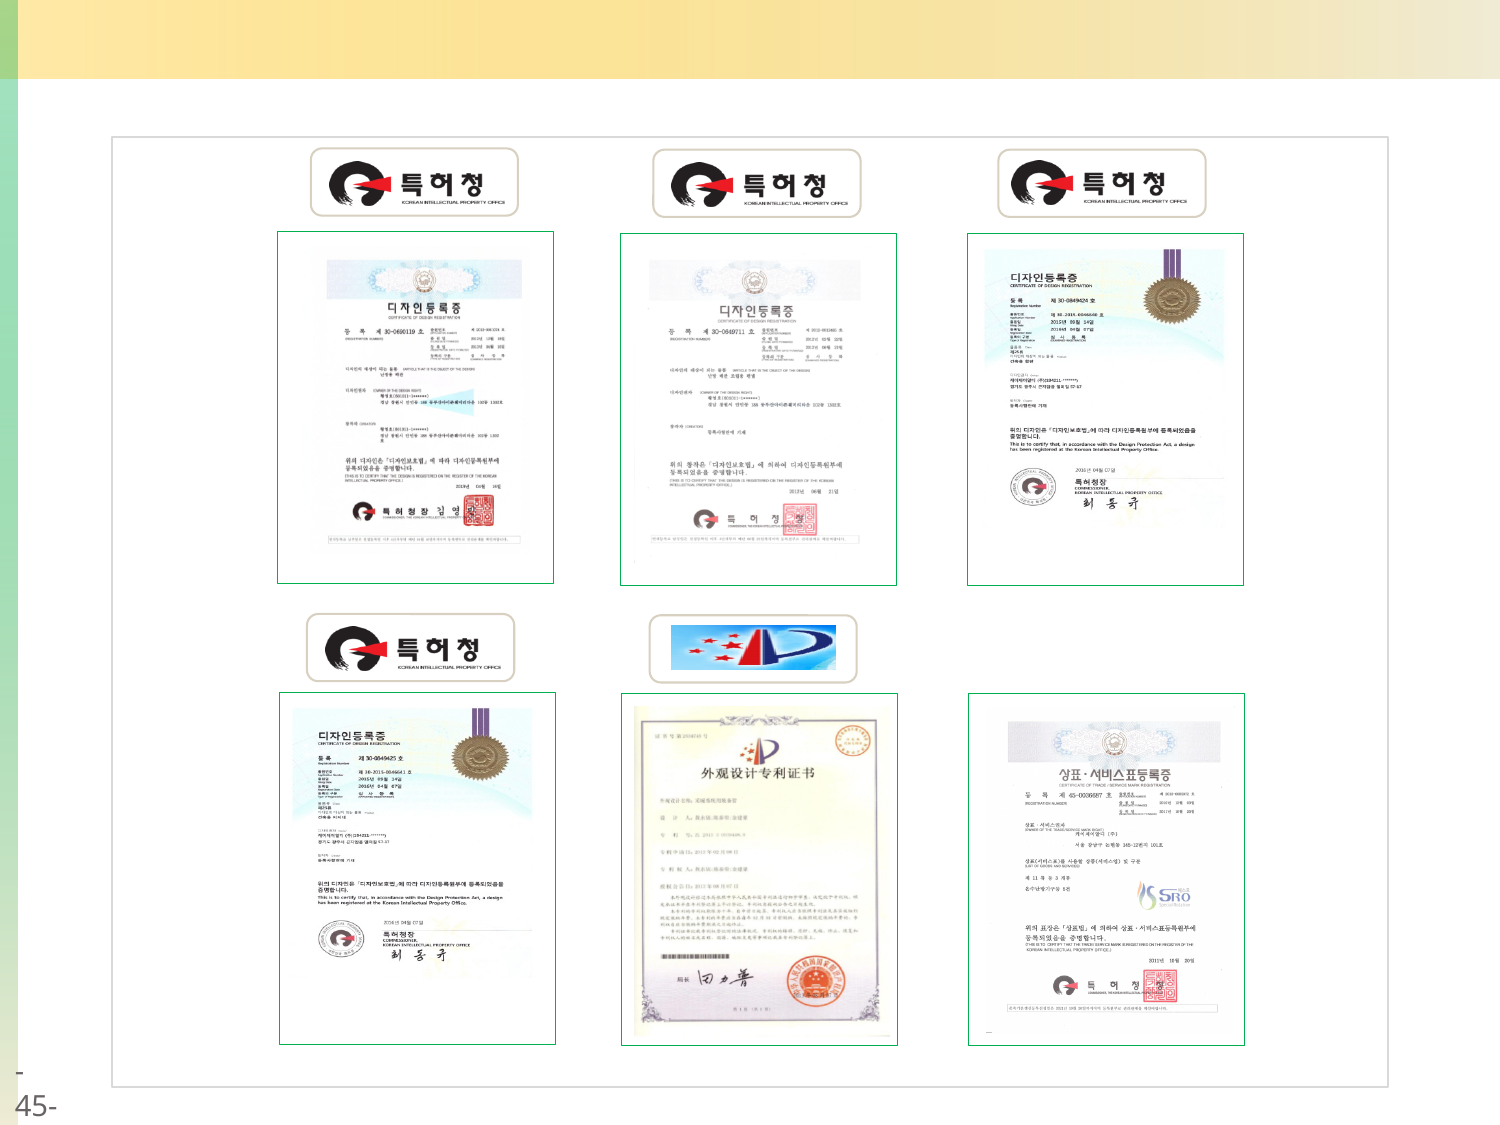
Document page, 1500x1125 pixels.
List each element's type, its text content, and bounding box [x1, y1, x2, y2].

picture [634, 246, 882, 563]
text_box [306, 613, 515, 682]
picture [290, 706, 538, 1033]
picture [982, 246, 1231, 585]
picture [670, 625, 836, 670]
footer -45- [0, 1050, 77, 1125]
text_box [648, 614, 858, 684]
text_box [111, 136, 1389, 1088]
picture [1011, 159, 1188, 205]
picture [300, 246, 532, 563]
text_box [997, 148, 1207, 218]
picture [671, 162, 848, 207]
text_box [310, 148, 519, 216]
picture [634, 706, 890, 1039]
picture [986, 706, 1235, 1033]
text_box [0, 0, 19, 1050]
text_box [19, 0, 1500, 79]
